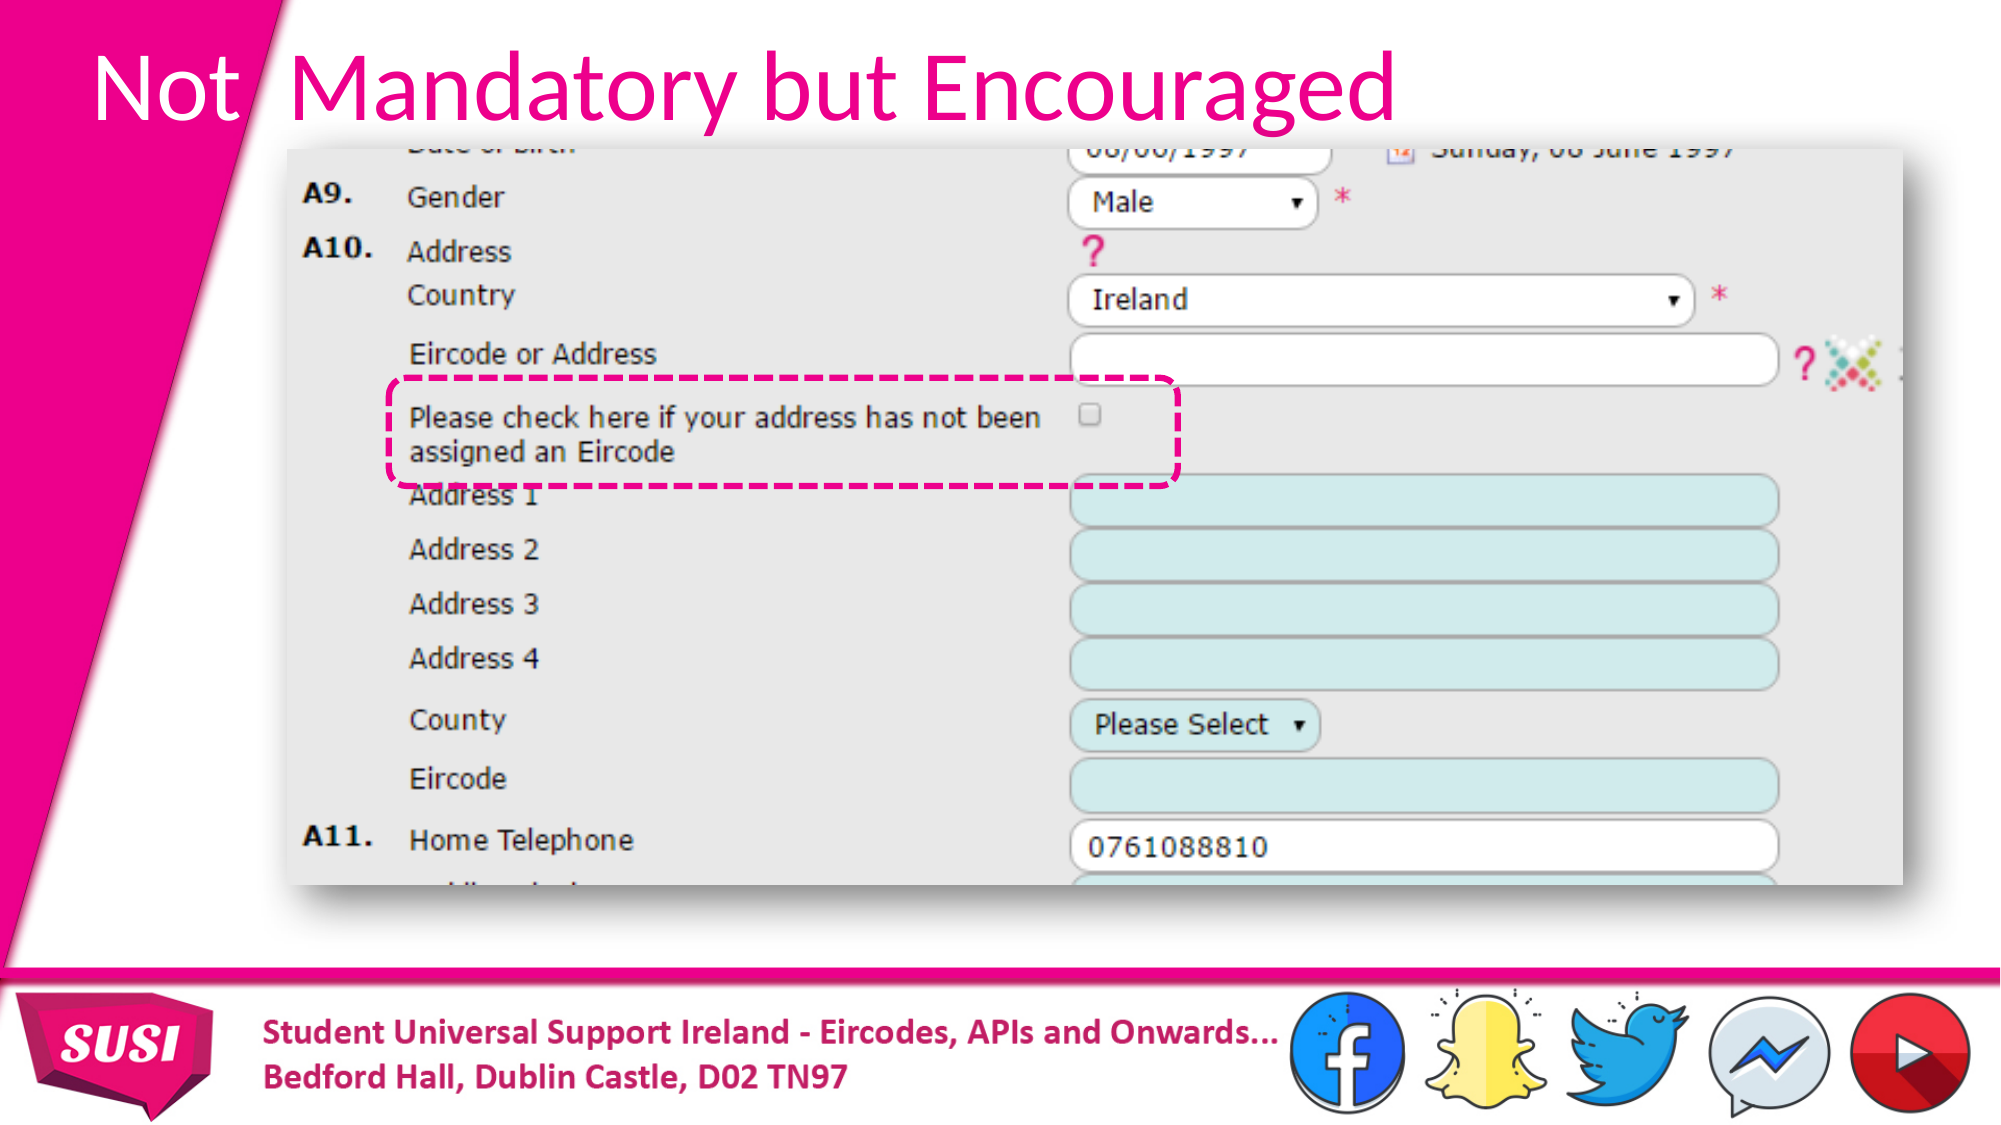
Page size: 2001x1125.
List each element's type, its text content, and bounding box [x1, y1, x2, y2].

picture [0, 0, 2001, 1125]
text_box Not Mandatory but Encouraged [77, 13, 1415, 149]
